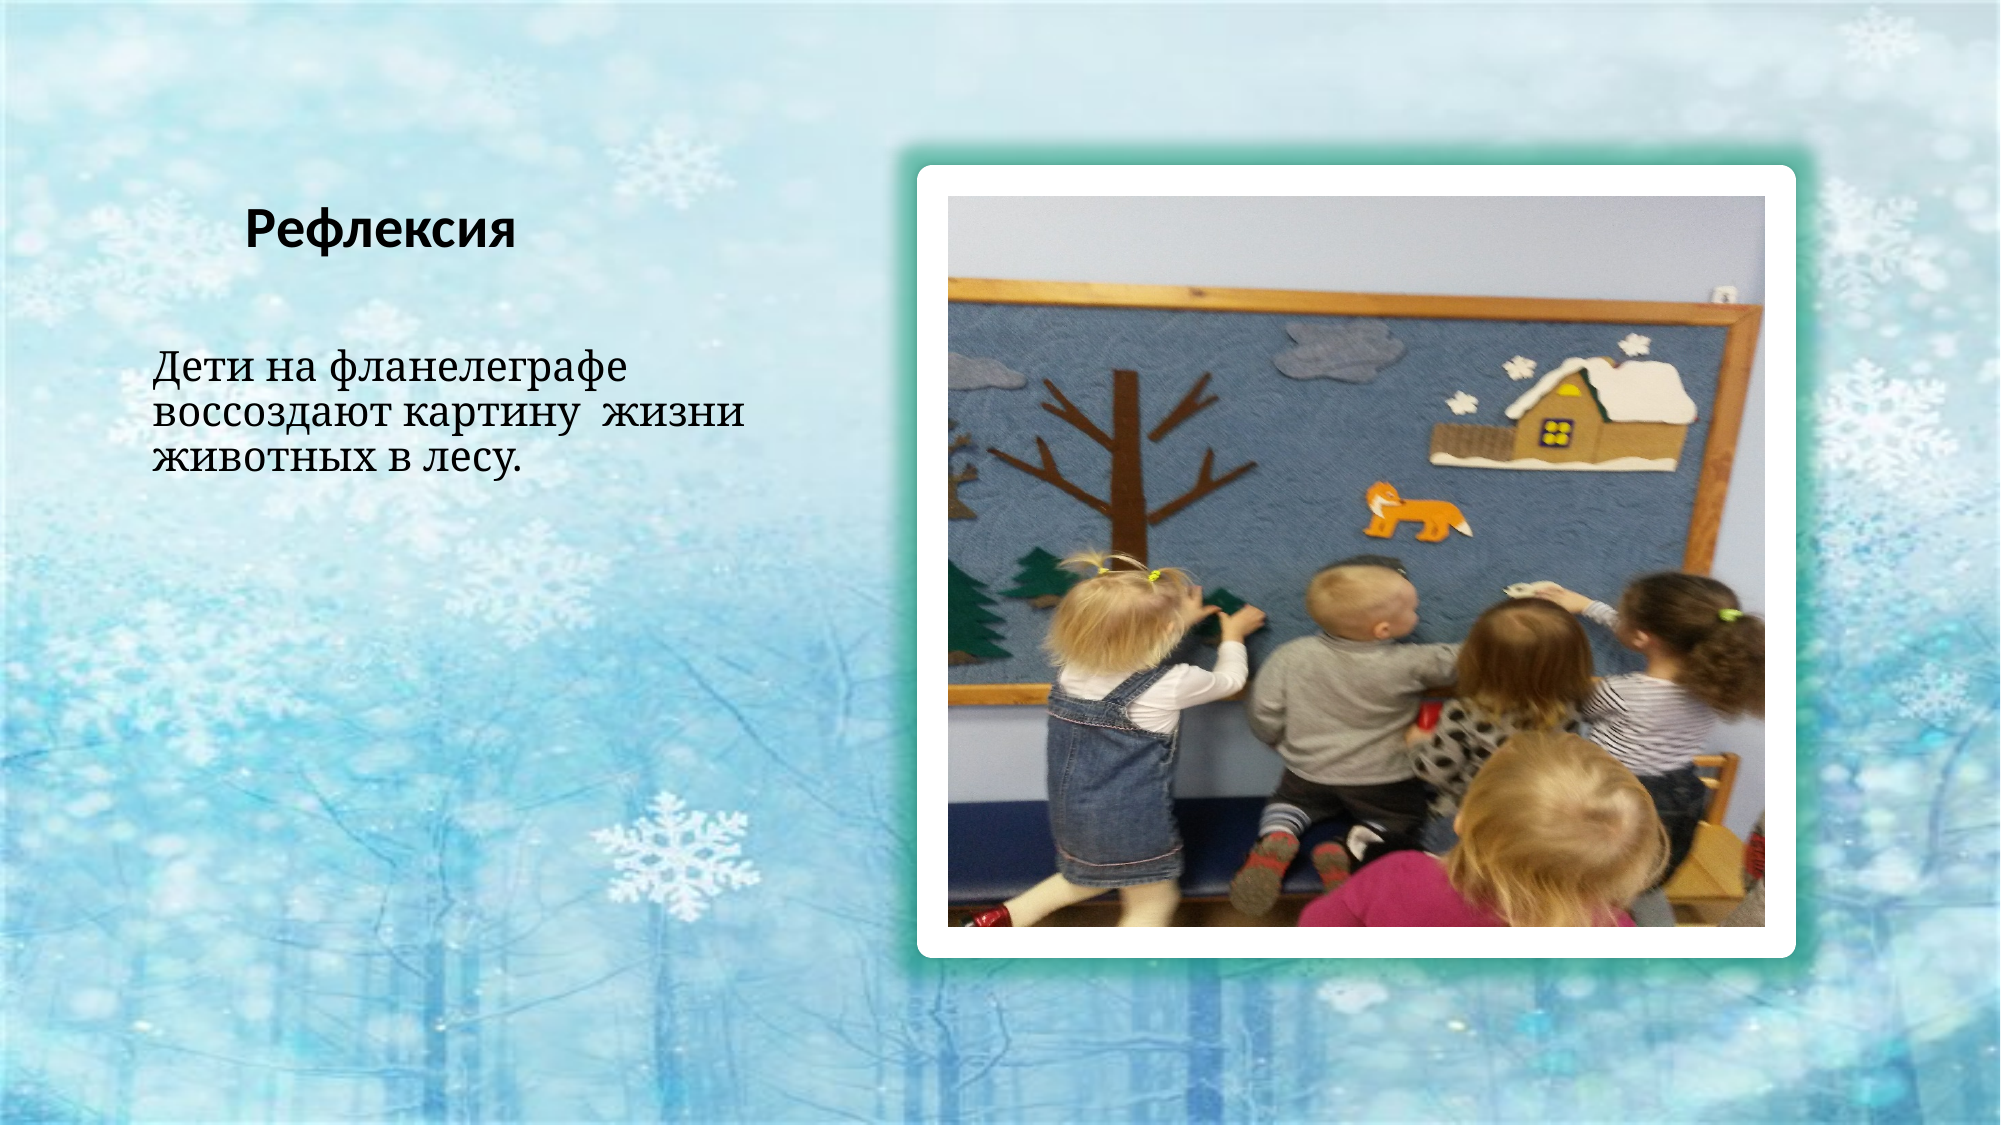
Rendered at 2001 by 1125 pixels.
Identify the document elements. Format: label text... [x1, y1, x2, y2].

title Рефлексия [137, 75, 783, 337]
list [947, 196, 1766, 928]
list Дети на фланелеграфе воссоздают картину жизни животных в лесу. [137, 337, 783, 963]
picture [0, 0, 2001, 1125]
